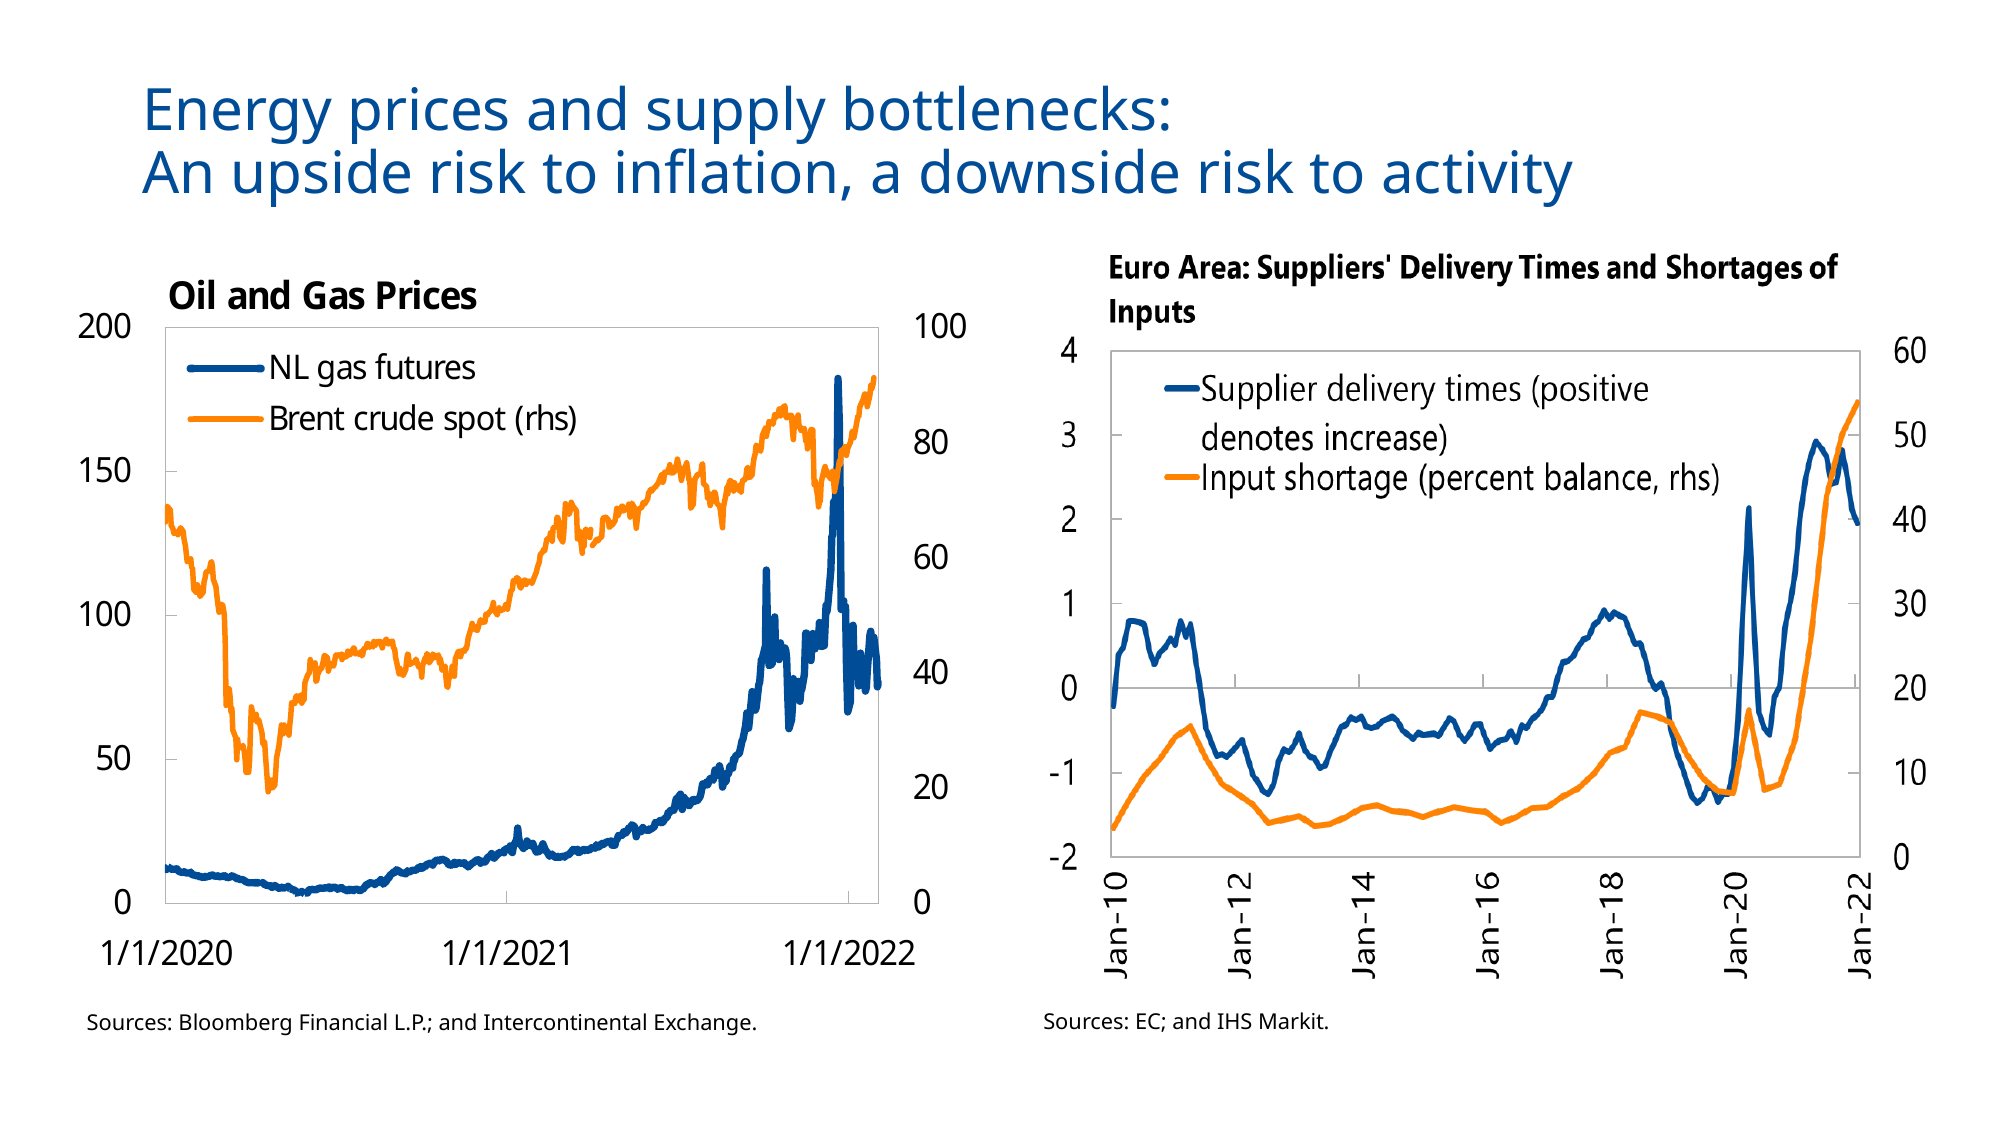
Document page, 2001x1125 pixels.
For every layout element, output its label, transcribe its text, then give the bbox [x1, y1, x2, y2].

title Energy prices and supply bottlenecks: An upside risk to inflation, a downside risk to activity [142, 45, 1901, 242]
picture [71, 260, 972, 981]
text_box Sources: EC; and IHS Markit. [1028, 1000, 1745, 1042]
picture [1028, 242, 1929, 981]
text_box Sources: Bloomberg Financial L.P.; and Intercontinental Exchange. [71, 1001, 788, 1043]
